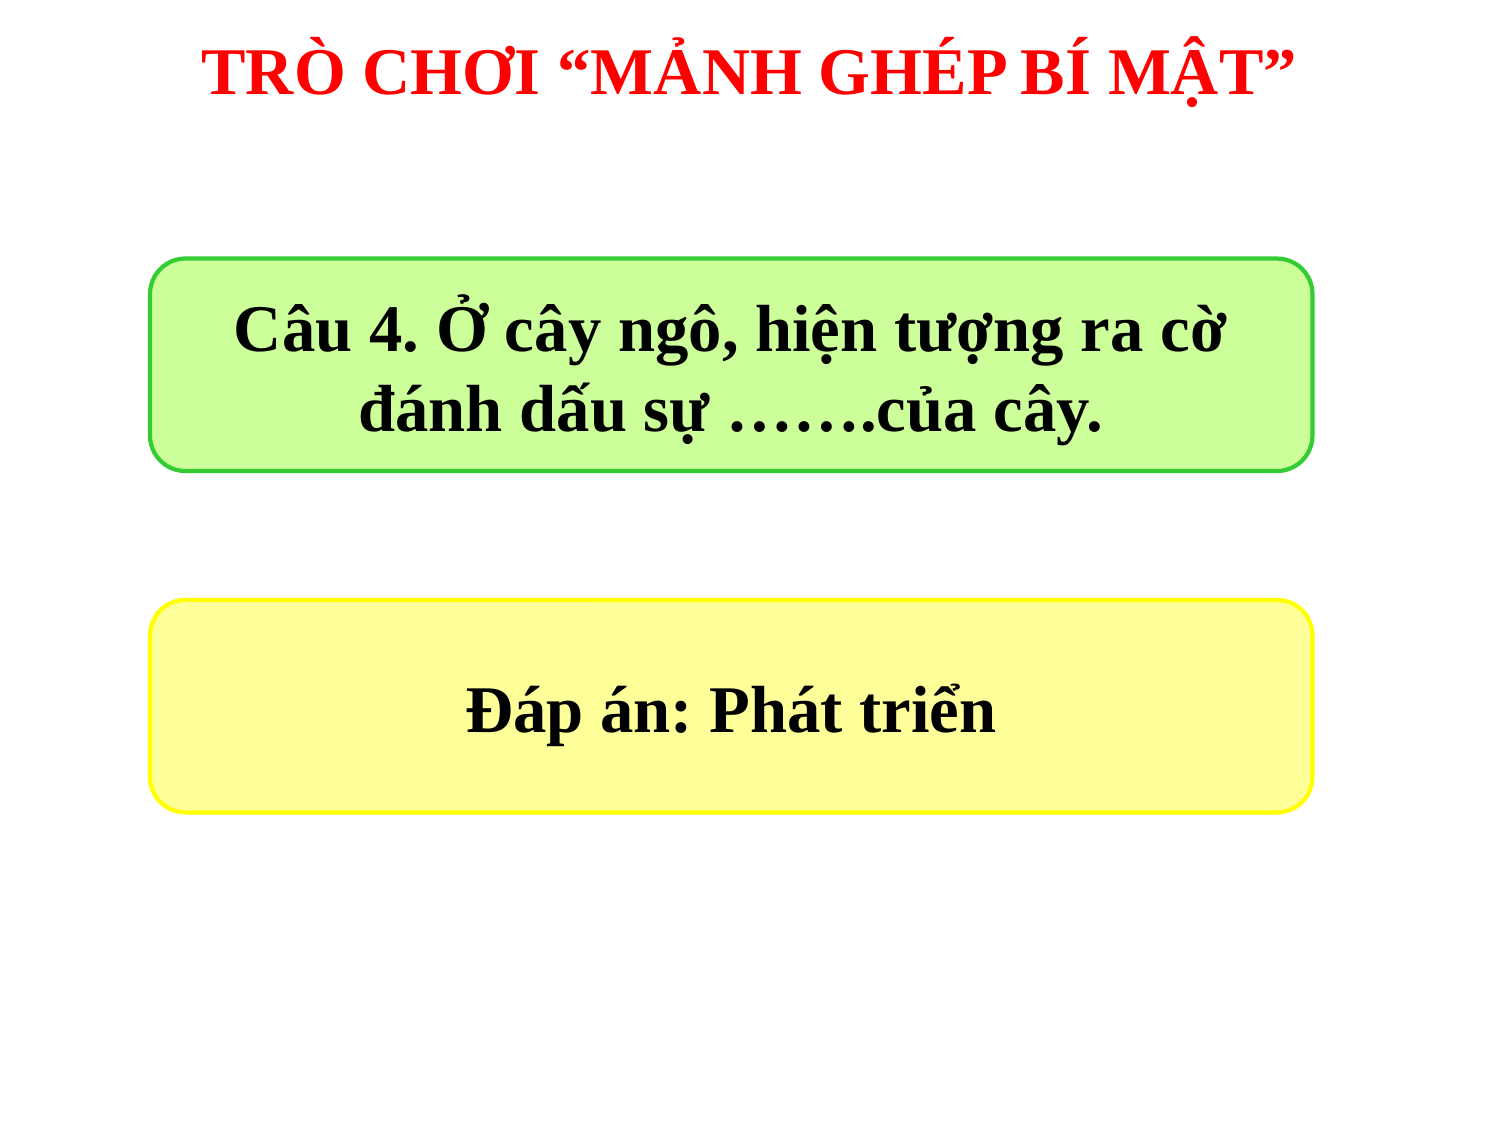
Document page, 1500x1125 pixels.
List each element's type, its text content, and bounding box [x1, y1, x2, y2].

text_box TRÒ CHƠI “MẢNH GHÉP BÍ MẬT” [74, 21, 1425, 114]
text_box Đáp án: Phát triển [147, 597, 1315, 815]
text_box Câu 4. Ở cây ngô, hiện tượng ra cờ đánh dấu sự …….của cây. [147, 256, 1315, 474]
